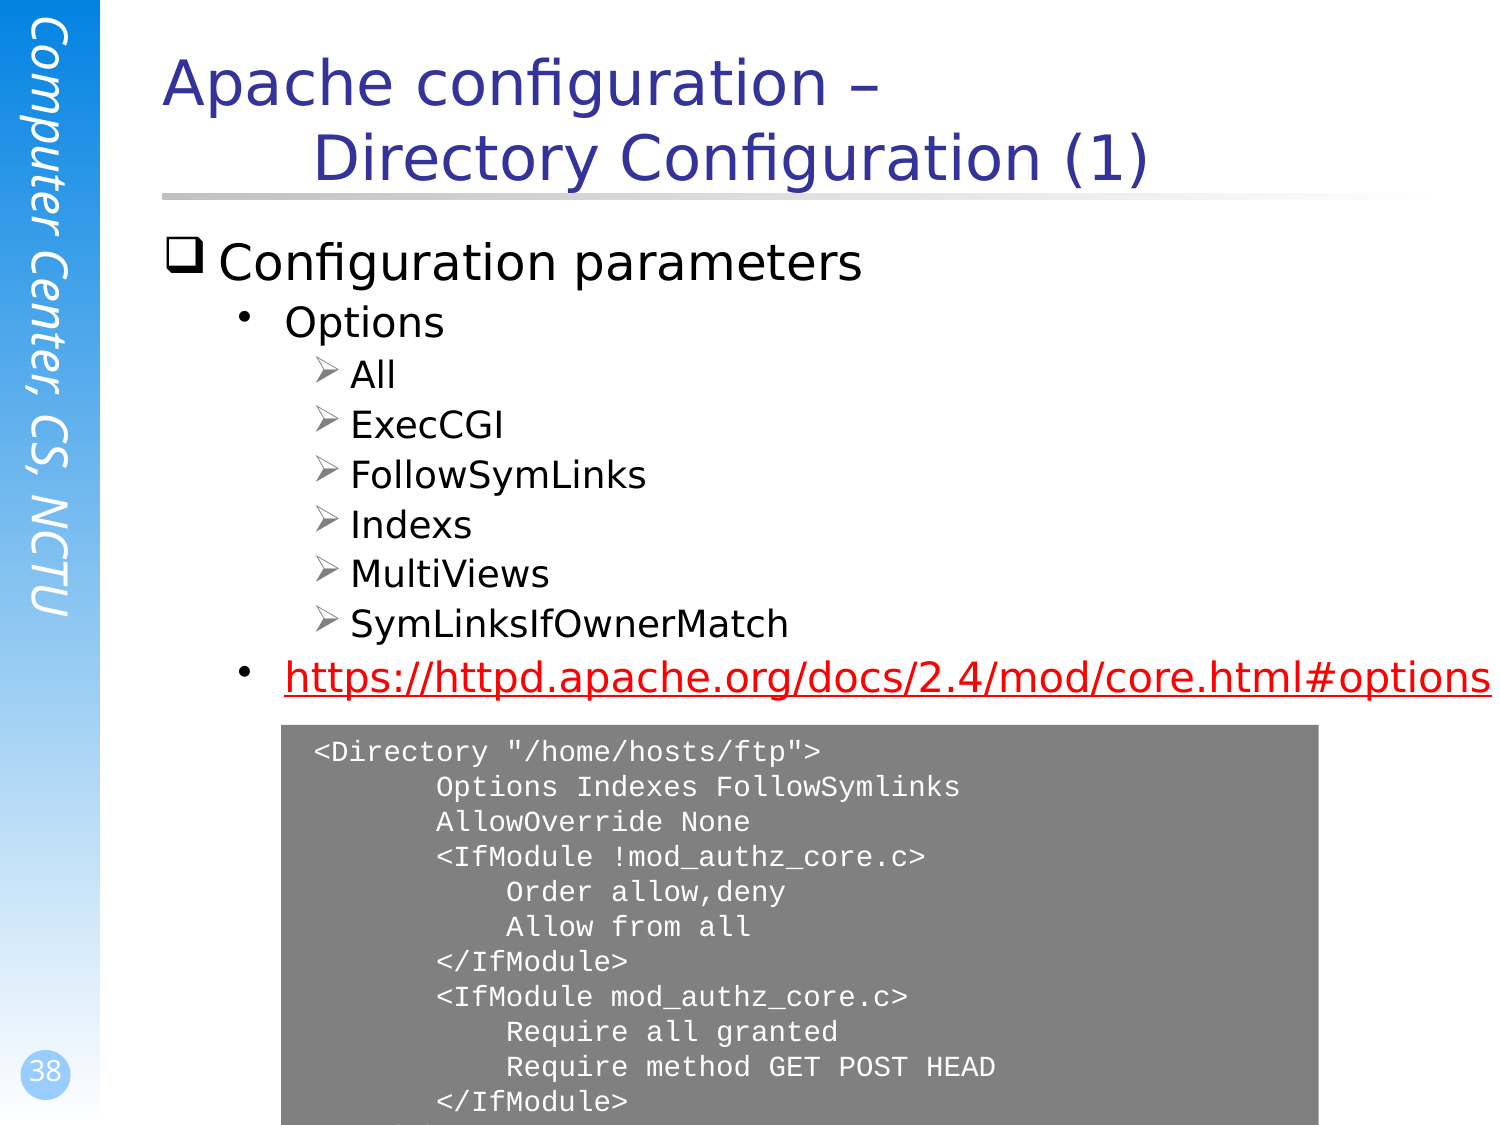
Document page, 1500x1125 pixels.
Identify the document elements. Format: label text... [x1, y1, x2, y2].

title Apache configuration – Directory Configuration (1) [162, 42, 1438, 231]
text_box <Directory "/home/hosts/ftp"> Options Indexes FollowSymlinks AllowOverride None <IfModule !mod_authz_core.c> Order allow,deny Allow from all </IfModule> <IfModule mod_authz_core.c> Require all granted Require method GET POST HEAD </IfModule> </Directory> [281, 724, 1319, 1125]
list Configuration parameters Options All ExecCGI FollowSymLinks Indexs MultiViews SymLinksIfOwnerMatch https://httpd.apache.org/docs/2.4/mod/core.html#options [162, 237, 1500, 1038]
